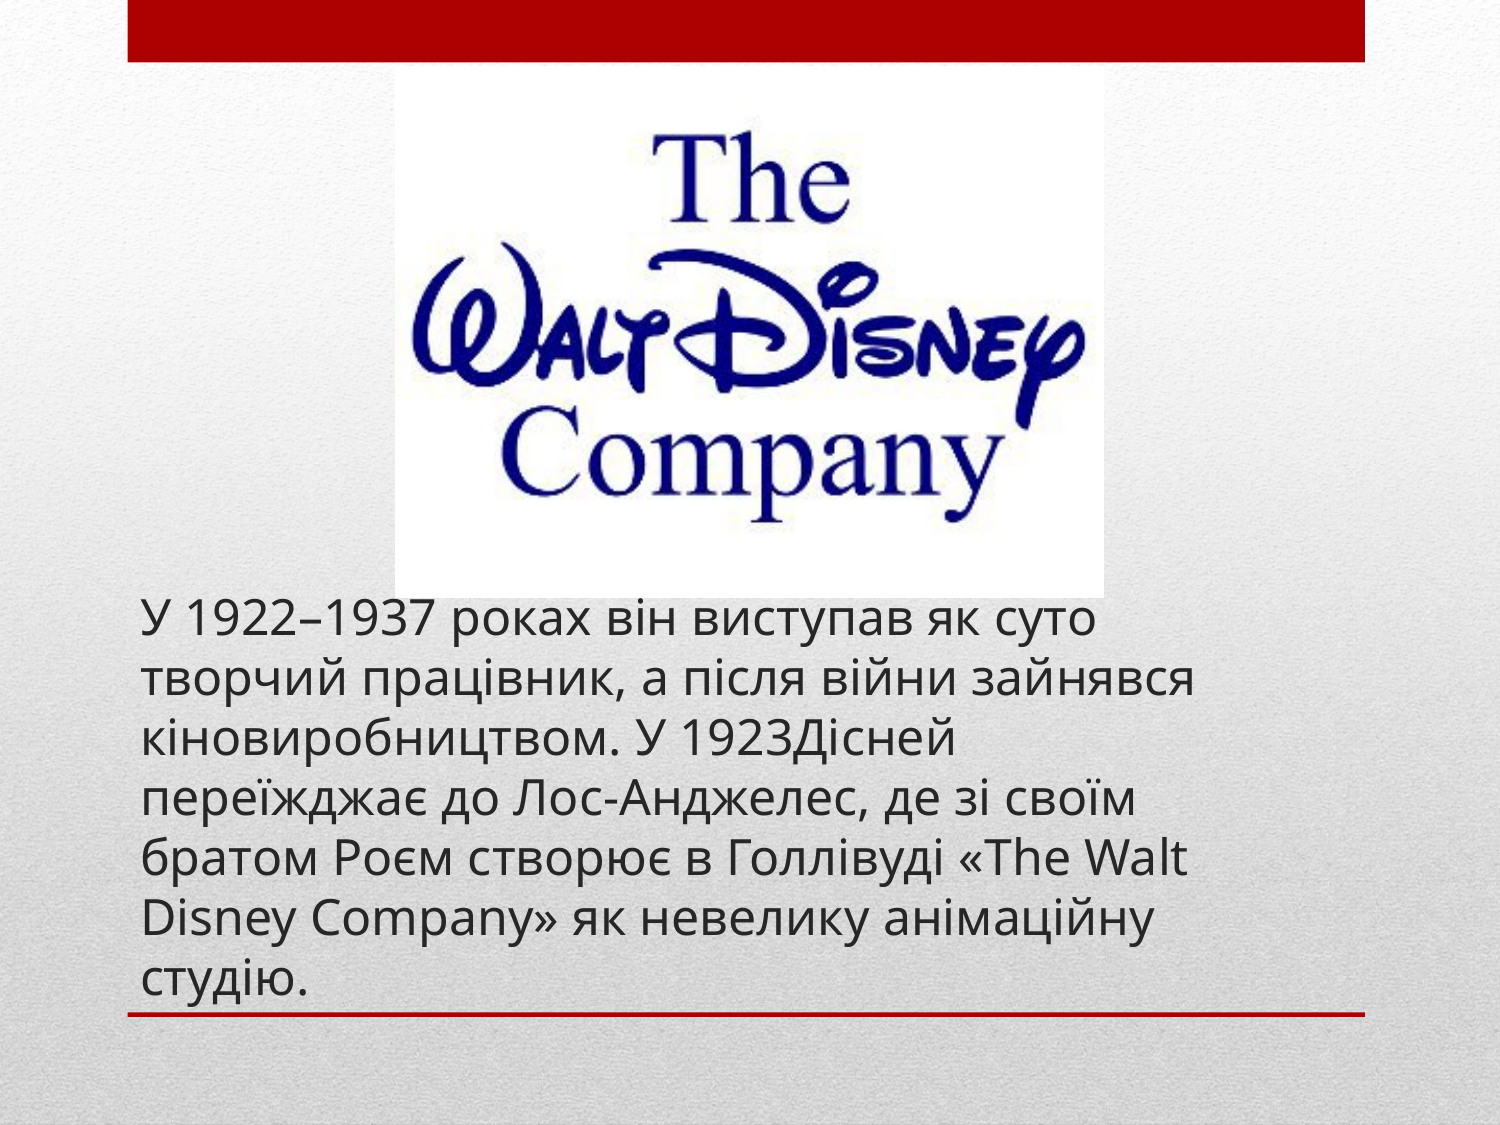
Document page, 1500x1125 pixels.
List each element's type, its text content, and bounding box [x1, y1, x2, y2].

title У 1922–1937 роках він виступав як суто творчий працівник, а після війни зайнявся кіновиробництвом. У 1923Дісней переїжджає до Лос-Анджелес, де зі своїм братом Роєм створює в Голлівуді «The Walt Disney Company» як невелику анімаційну студію. [125, 750, 1238, 1013]
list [394, 65, 1105, 599]
